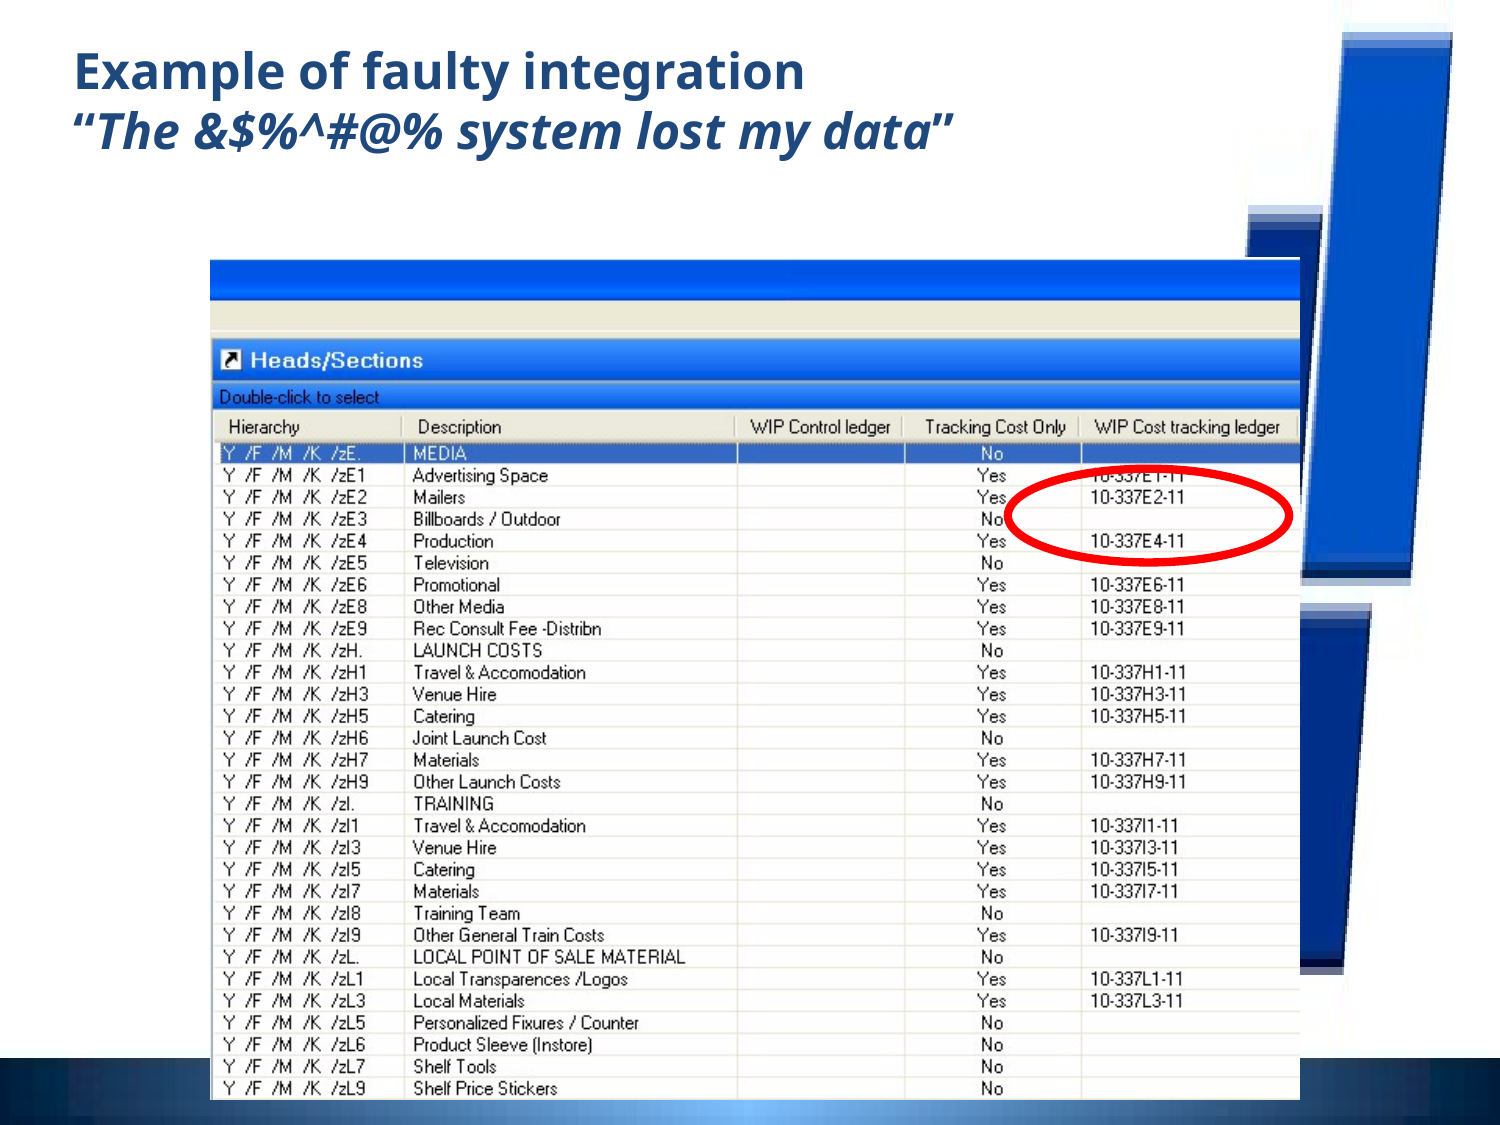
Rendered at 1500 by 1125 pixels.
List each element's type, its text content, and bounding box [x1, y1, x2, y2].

picture [0, 0, 1500, 1125]
text_box Example of faulty integration “The &$%^#@% system lost my data” [58, 35, 1207, 164]
